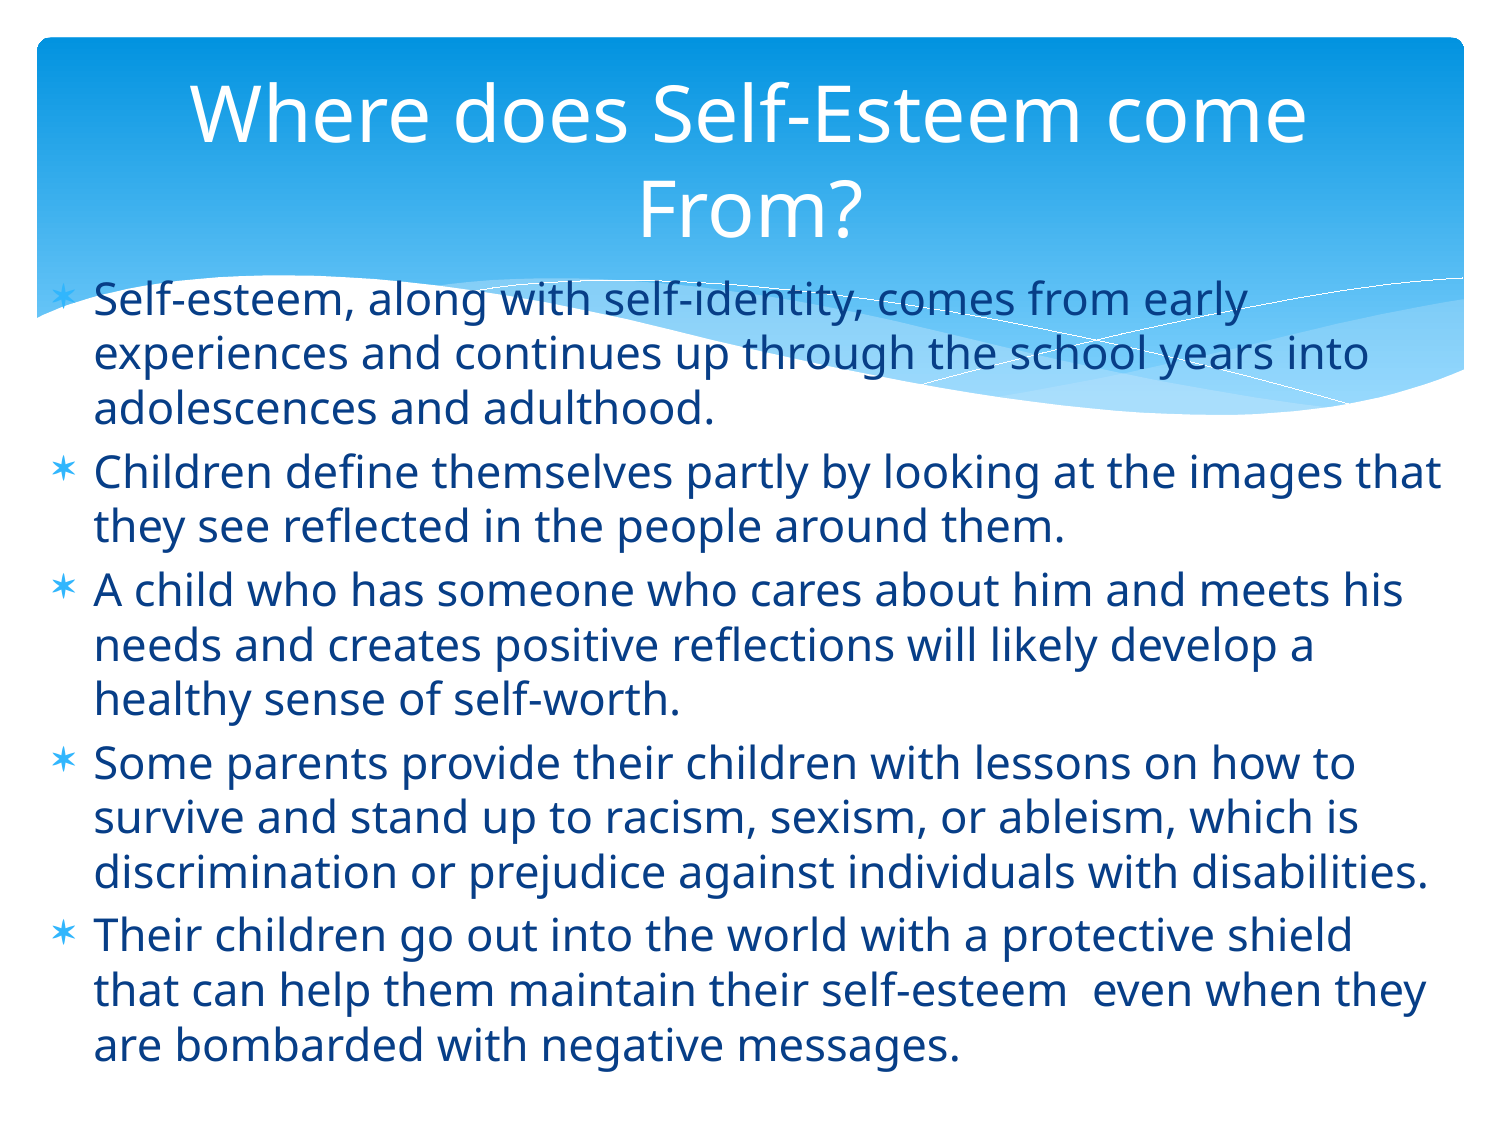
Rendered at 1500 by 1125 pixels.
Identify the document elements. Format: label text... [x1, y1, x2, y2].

title Where does Self-Esteem come From? [75, 55, 1425, 261]
list Self-esteem, along with self-identity, comes from early experiences and continues up through the school years into adolescences and adulthood. Children define themselves partly by looking at the images that they see reflected in the people around them. A child who has someone who cares about him and meets his needs and creates positive reflections will likely develop a healthy sense of self-worth. Some parents provide their children with lessons on how to survive and stand up to racism, sexism, or ableism, which is discrimination or prejudice against individuals with disabilities. Their children go out into the world with a protective shield that can help them maintain their self-esteem even when they are bombarded with negative messages. [37, 262, 1463, 1088]
